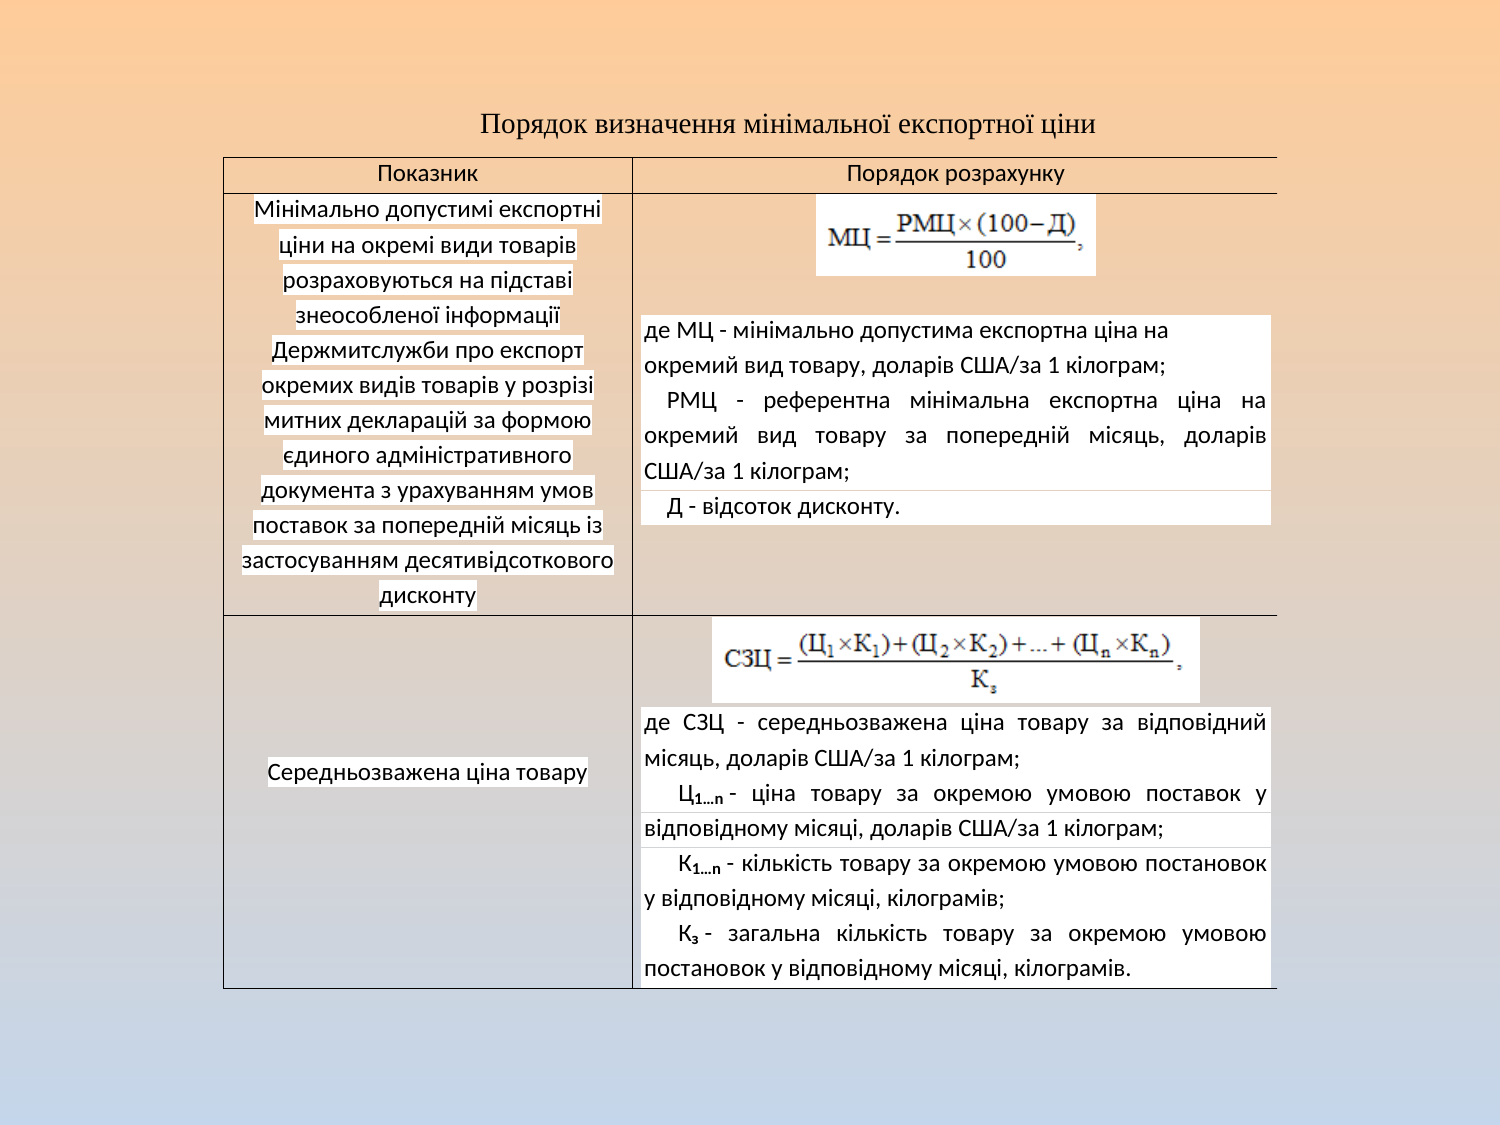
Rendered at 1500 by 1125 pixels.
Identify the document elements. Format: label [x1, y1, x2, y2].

picture [222, 106, 1278, 1020]
